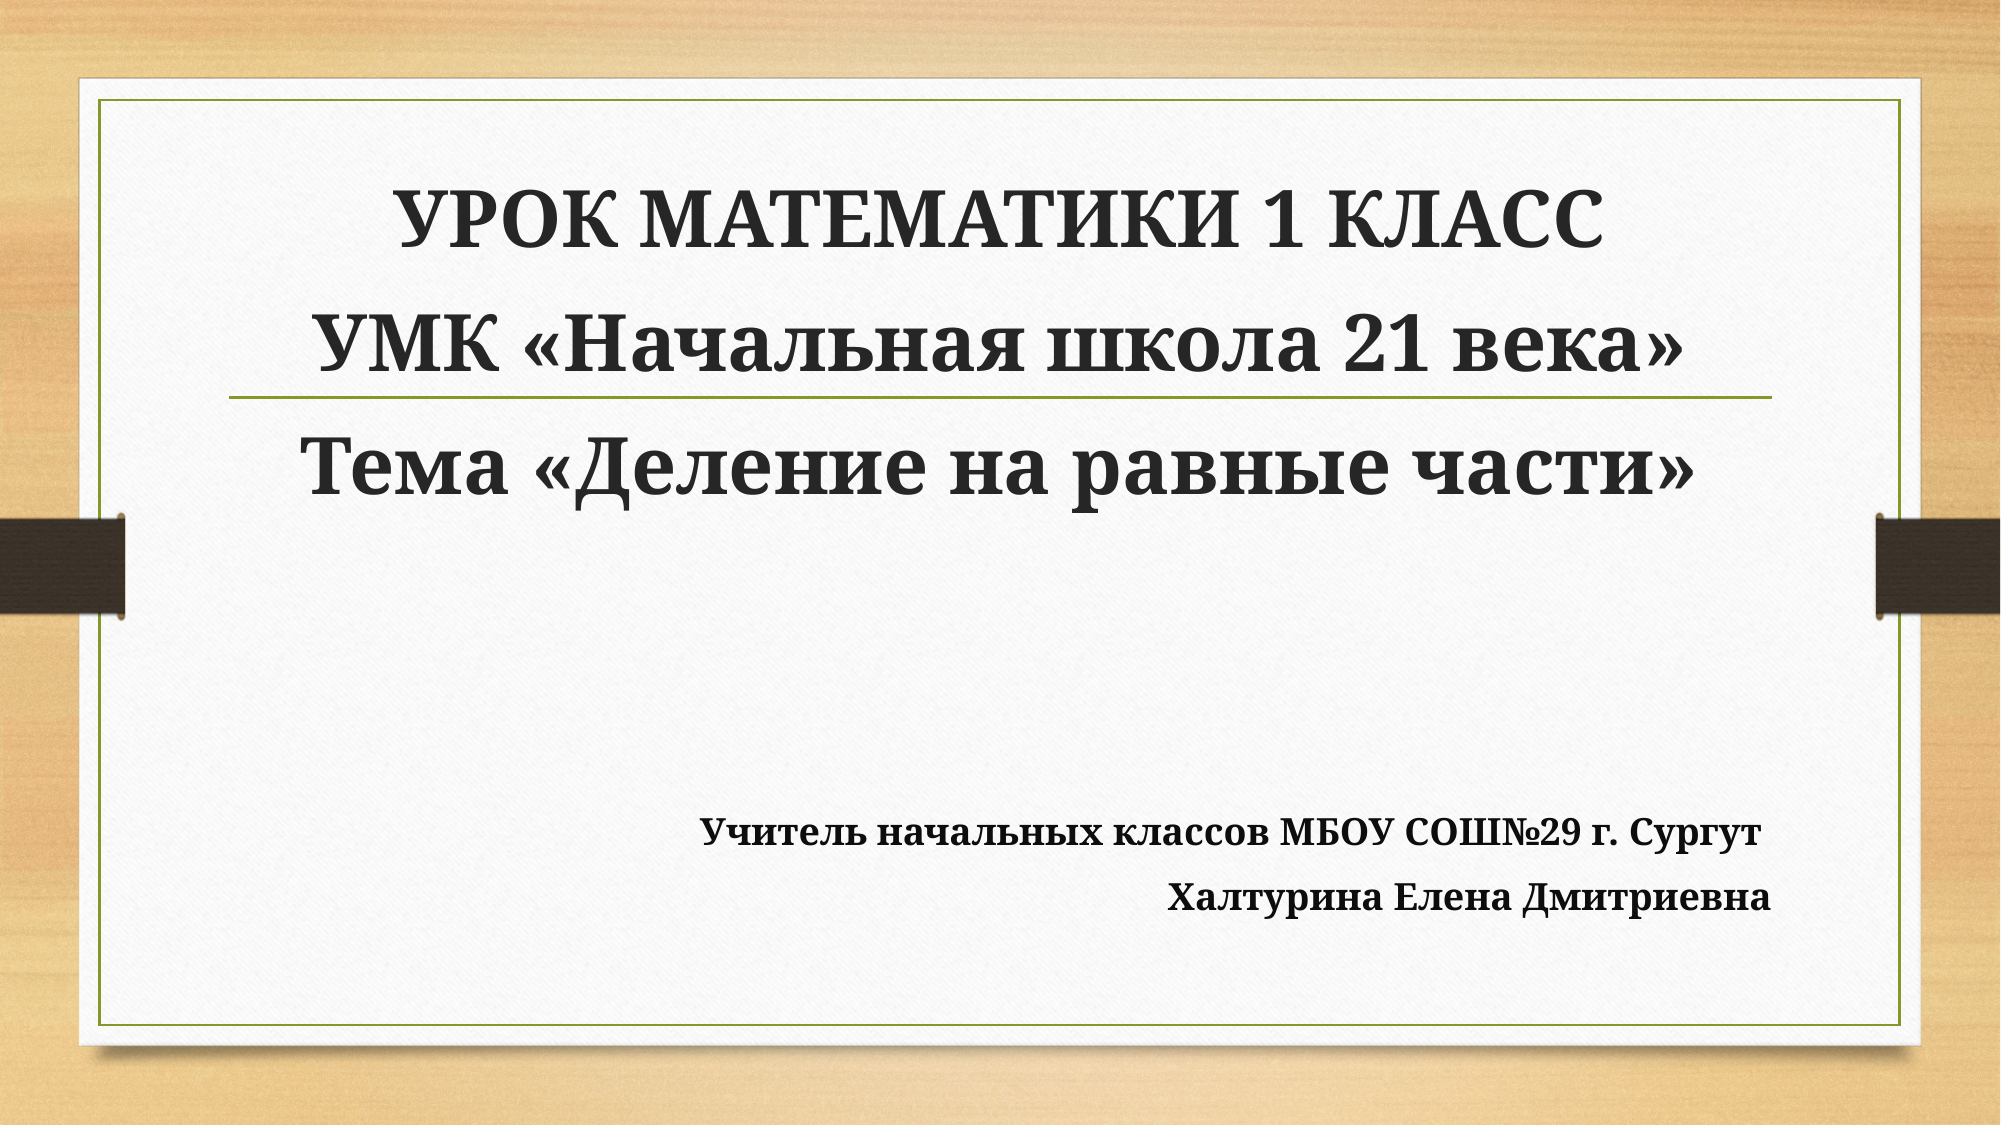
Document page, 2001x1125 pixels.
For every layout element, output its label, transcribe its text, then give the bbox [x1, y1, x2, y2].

picture [0, 0, 2001, 1125]
list УРОК МАТЕМАТИКИ 1 КЛАСС УМК «Начальная школа 21 века» Тема «Деление на равные части» Учитель начальных классов МБОУ СОШ№29 г. Сургут Халтурина Елена Дмитриевна [212, 161, 1788, 964]
